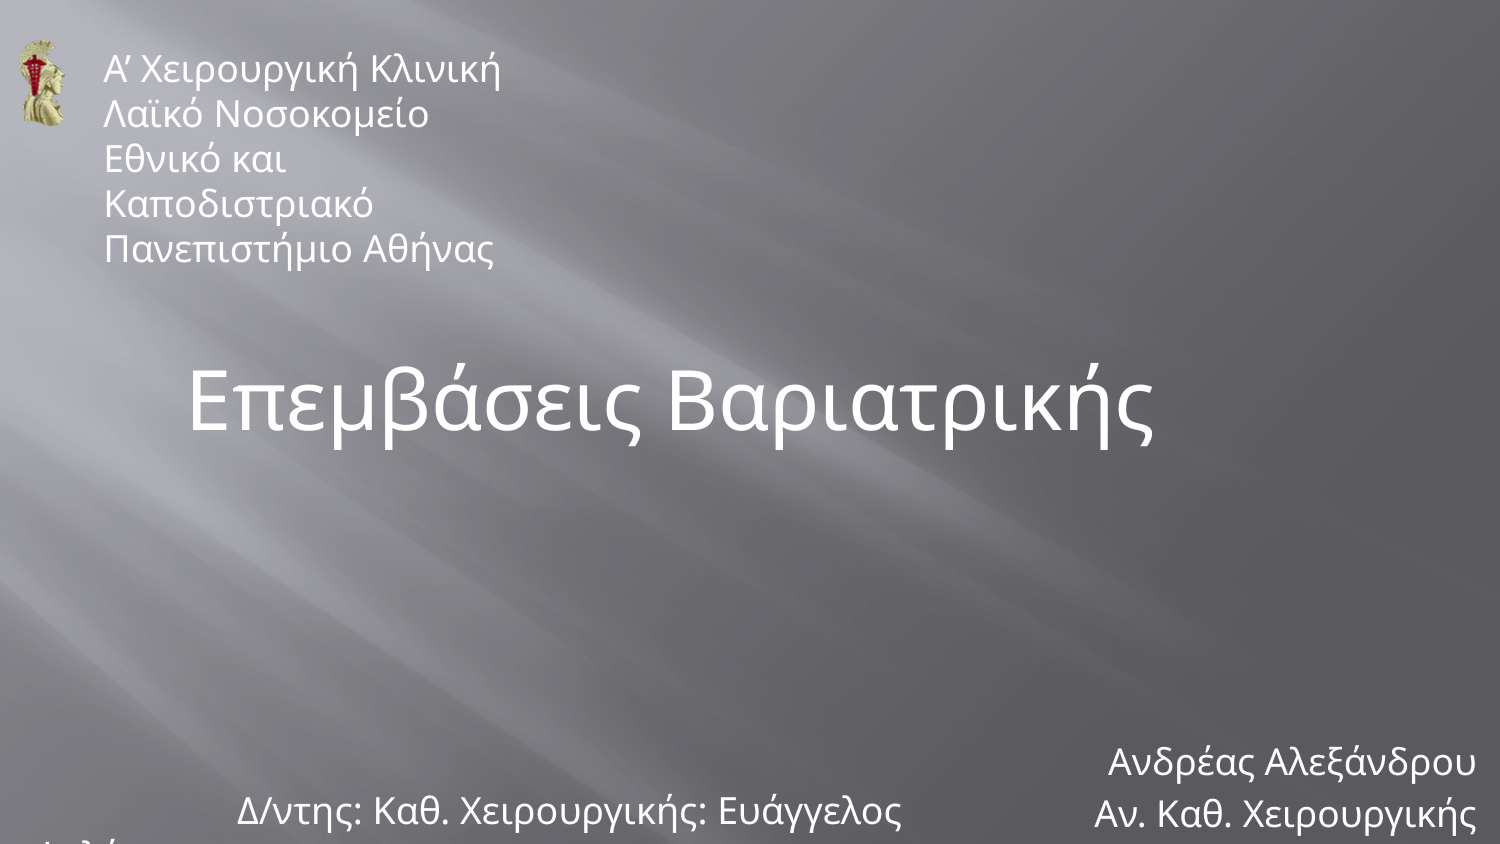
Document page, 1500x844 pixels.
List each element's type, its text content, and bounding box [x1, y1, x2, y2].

subtitle Ανδρέας Αλεξάνδρου Αν. Καθ. Χειρουργικής [942, 658, 1492, 844]
text_box Α’ Χειρουργική Κλινική Λαϊκό Νοσοκομείο Εθνικό και Καποδιστριακό Πανεπιστήμιο Αθήνας [88, 37, 573, 323]
text_box Δ/ντης: Καθ. Χειρουργικής: Ευάγγελος Φελέκουρας [17, 779, 1108, 844]
picture [17, 37, 67, 128]
text_box Επεμβάσεις Βαριατρικής [171, 339, 1341, 455]
